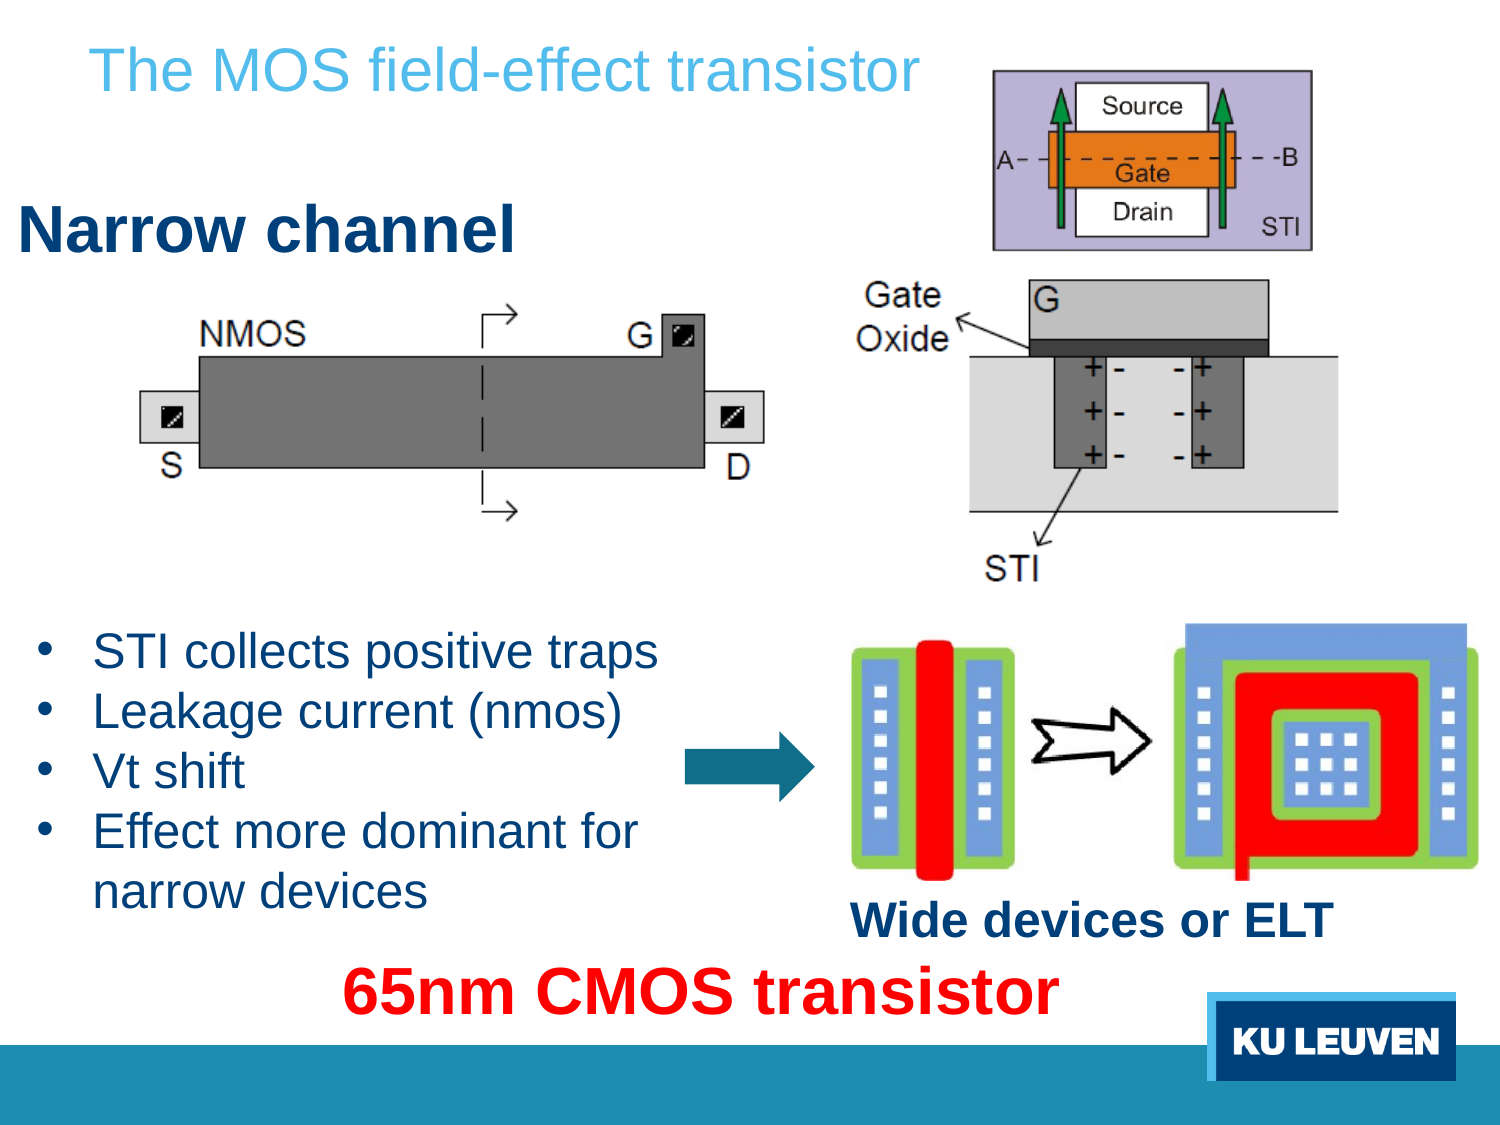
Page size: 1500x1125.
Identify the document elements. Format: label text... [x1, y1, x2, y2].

text_box Narrow channel [2, 178, 533, 274]
picture [98, 62, 1401, 613]
text_box 65nm CMOS transistor [328, 940, 1077, 1036]
text_box [684, 730, 816, 803]
picture [850, 623, 1479, 881]
title The MOS field-effect transistor [88, 29, 1456, 178]
text_box Wide devices or ELT [835, 880, 1350, 955]
picture [1207, 992, 1456, 1081]
text_box STI collects positive traps Leakage current (nmos) Vt shift Effect more dominant for narrow devices [21, 610, 1085, 926]
